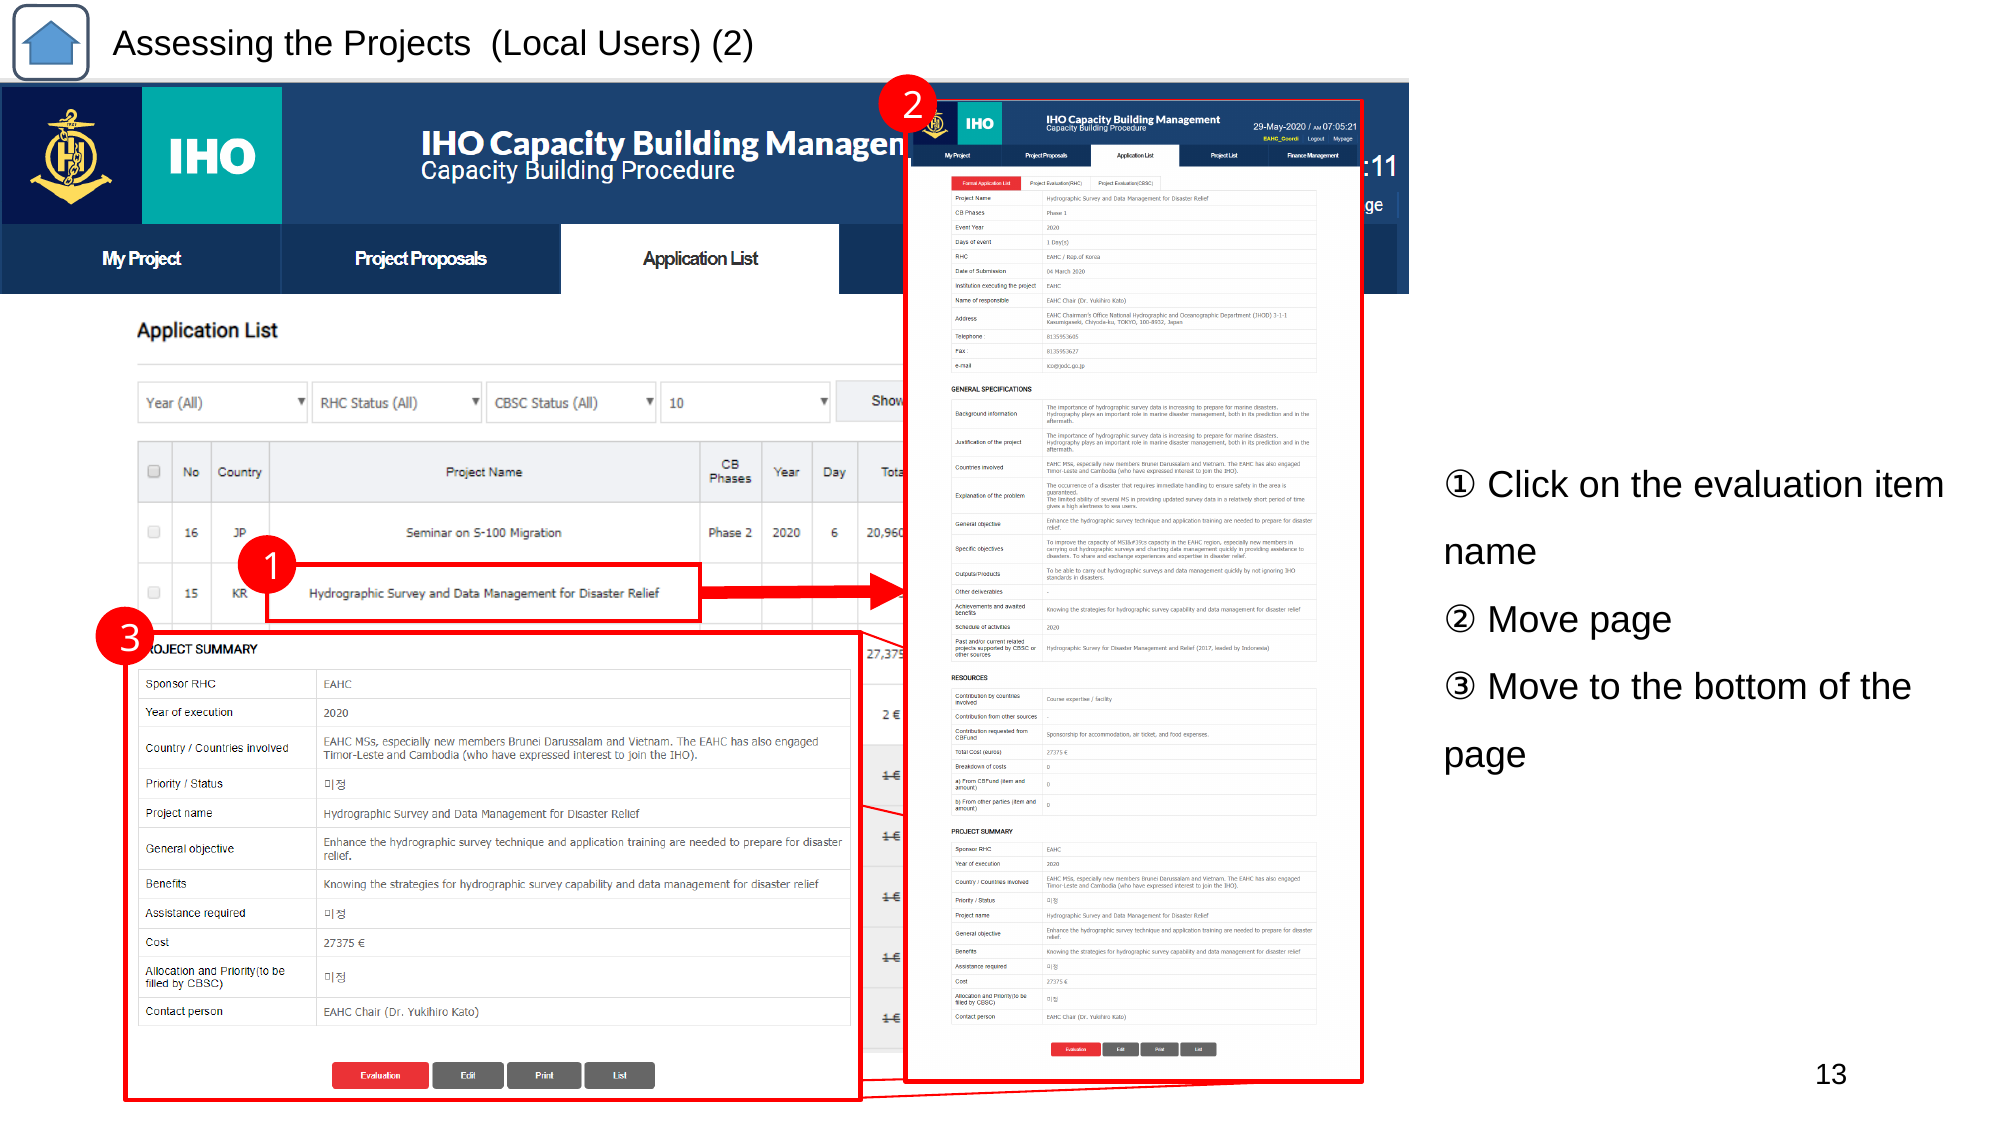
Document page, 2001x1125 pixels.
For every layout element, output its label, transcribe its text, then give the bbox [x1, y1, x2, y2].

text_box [14, 5, 88, 80]
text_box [861, 631, 907, 817]
text_box 2 [893, 74, 922, 78]
slide_number 13 [1412, 1042, 1863, 1103]
text_box ① Click on the evaluation item name ② Move page ③ Move to the bottom of the page [1428, 87, 1987, 1125]
text_box Assessing the Projects (Local Users) (2) [97, 12, 770, 70]
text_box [859, 1078, 1360, 1098]
picture [0, 78, 1409, 1098]
